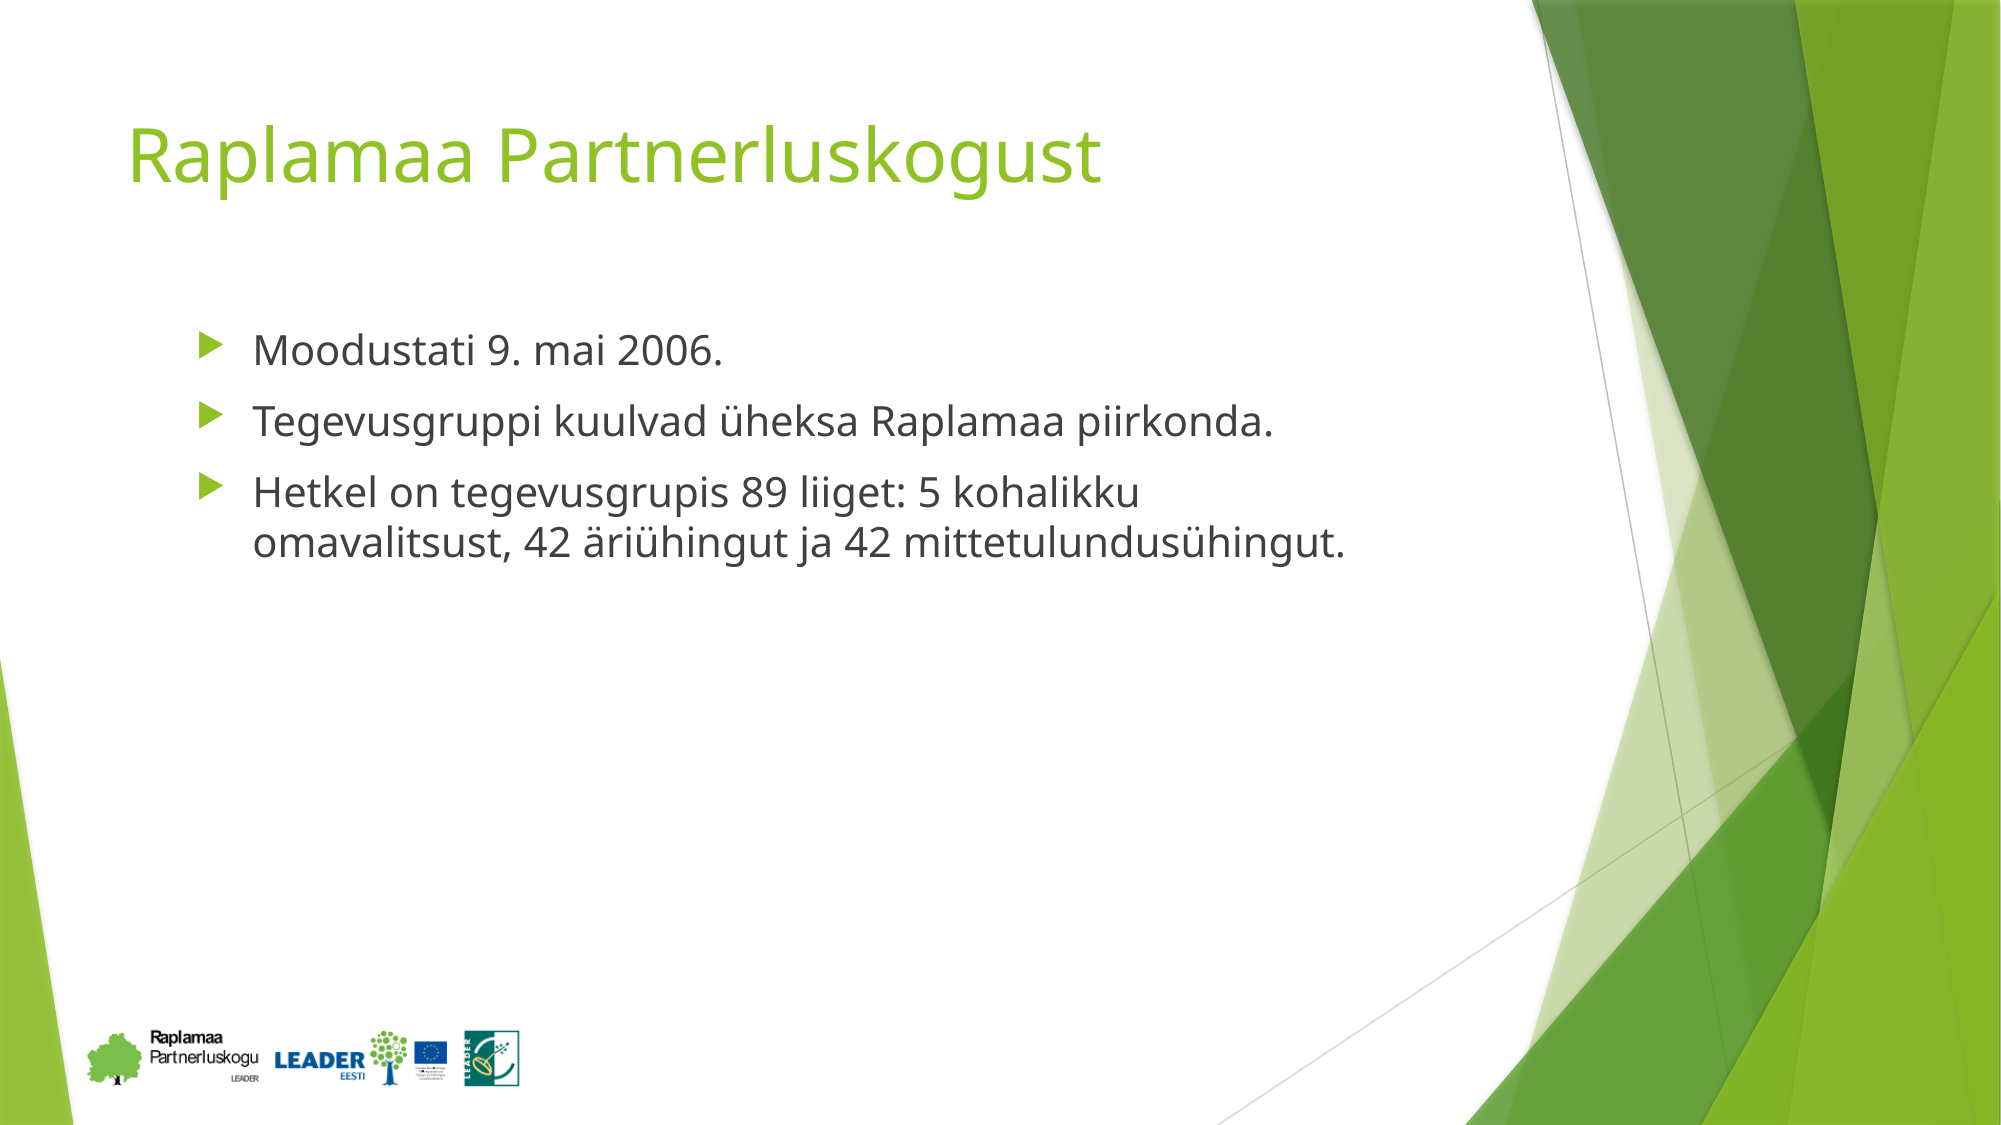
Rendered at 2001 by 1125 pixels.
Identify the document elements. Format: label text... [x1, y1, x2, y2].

title Raplamaa Partnerluskogust [111, 99, 1522, 317]
list Moodustati 9. mai 2006. Tegevusgruppi kuulvad üheksa Raplamaa piirkonda. Hetkel on tegevusgrupis 89 liiget: 5 kohalikku omavalitsust, 42 äriühingut ja 42 mittetulundusühingut. [181, 316, 1389, 1051]
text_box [74, 1014, 535, 1104]
